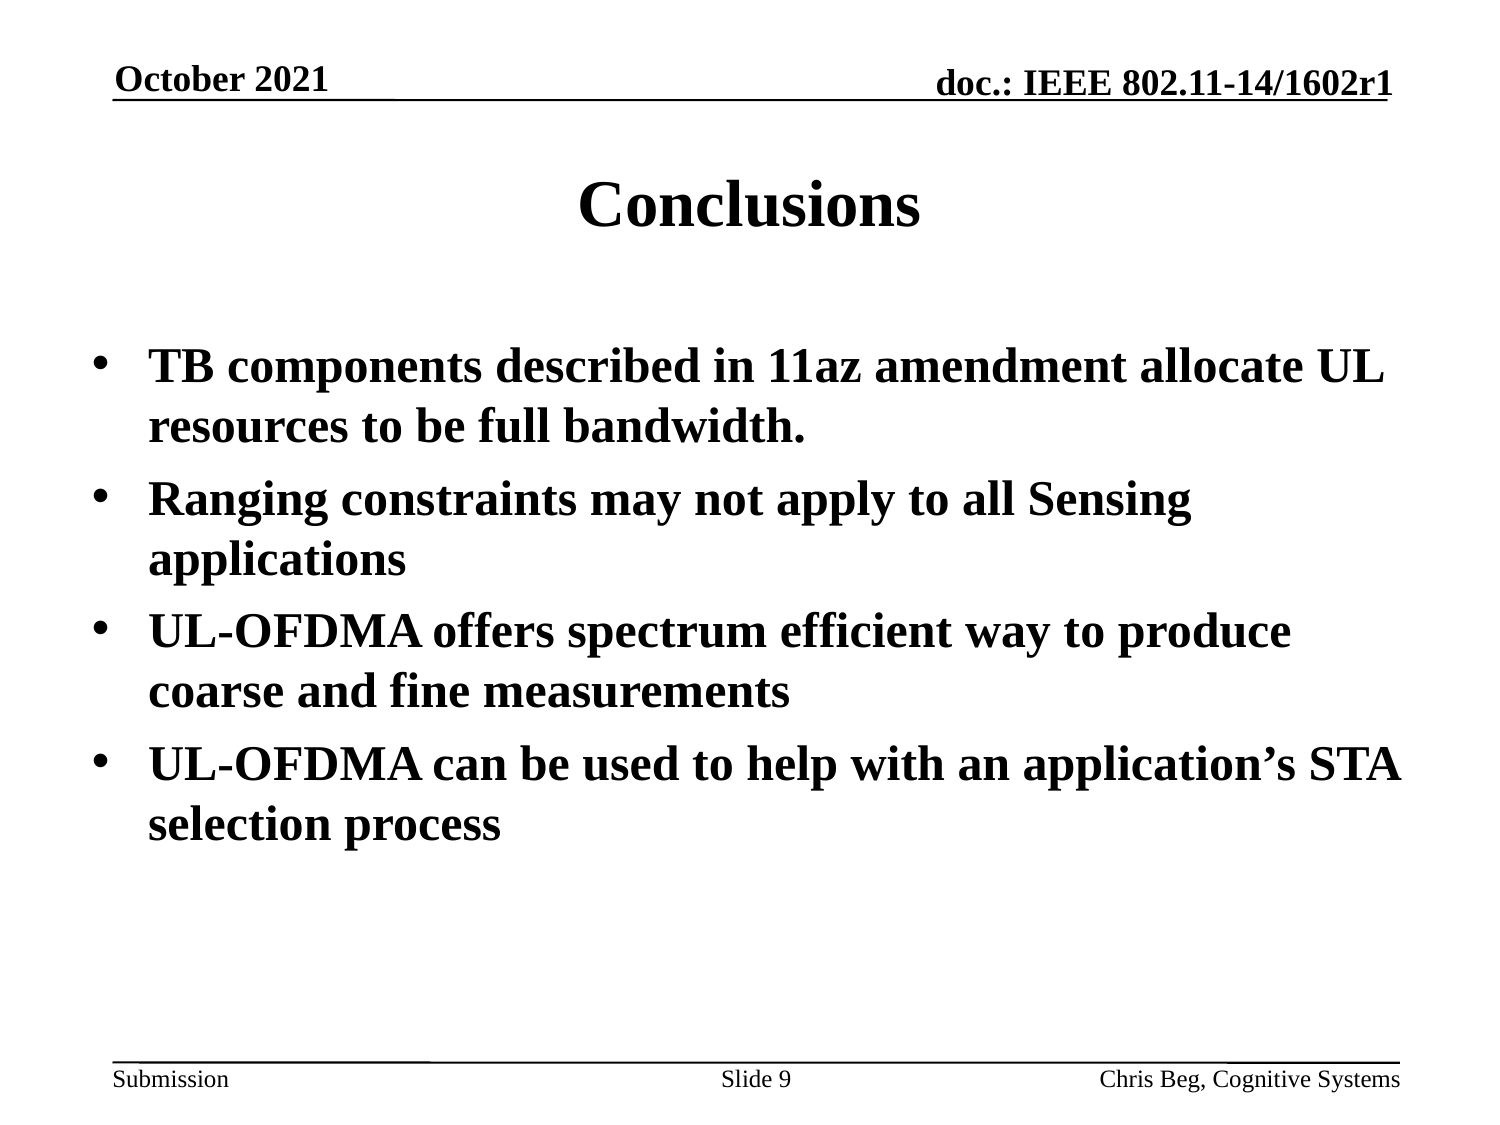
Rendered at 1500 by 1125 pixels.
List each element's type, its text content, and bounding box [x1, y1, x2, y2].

footer Chris Beg, Cognitive Systems [878, 1061, 1402, 1093]
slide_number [114, 54, 423, 100]
list TB components described in 11az amendment allocate UL resources to be full bandwidth. Ranging constraints may not apply to all Sensing applications UL-OFDMA offers spectrum efficient way to produce coarse and fine measurements UL-OFDMA can be used to help with an application’s STA selection process [76, 324, 1424, 1000]
title Conclusions [112, 112, 1388, 288]
slide_number Slide 9 [712, 1061, 800, 1123]
